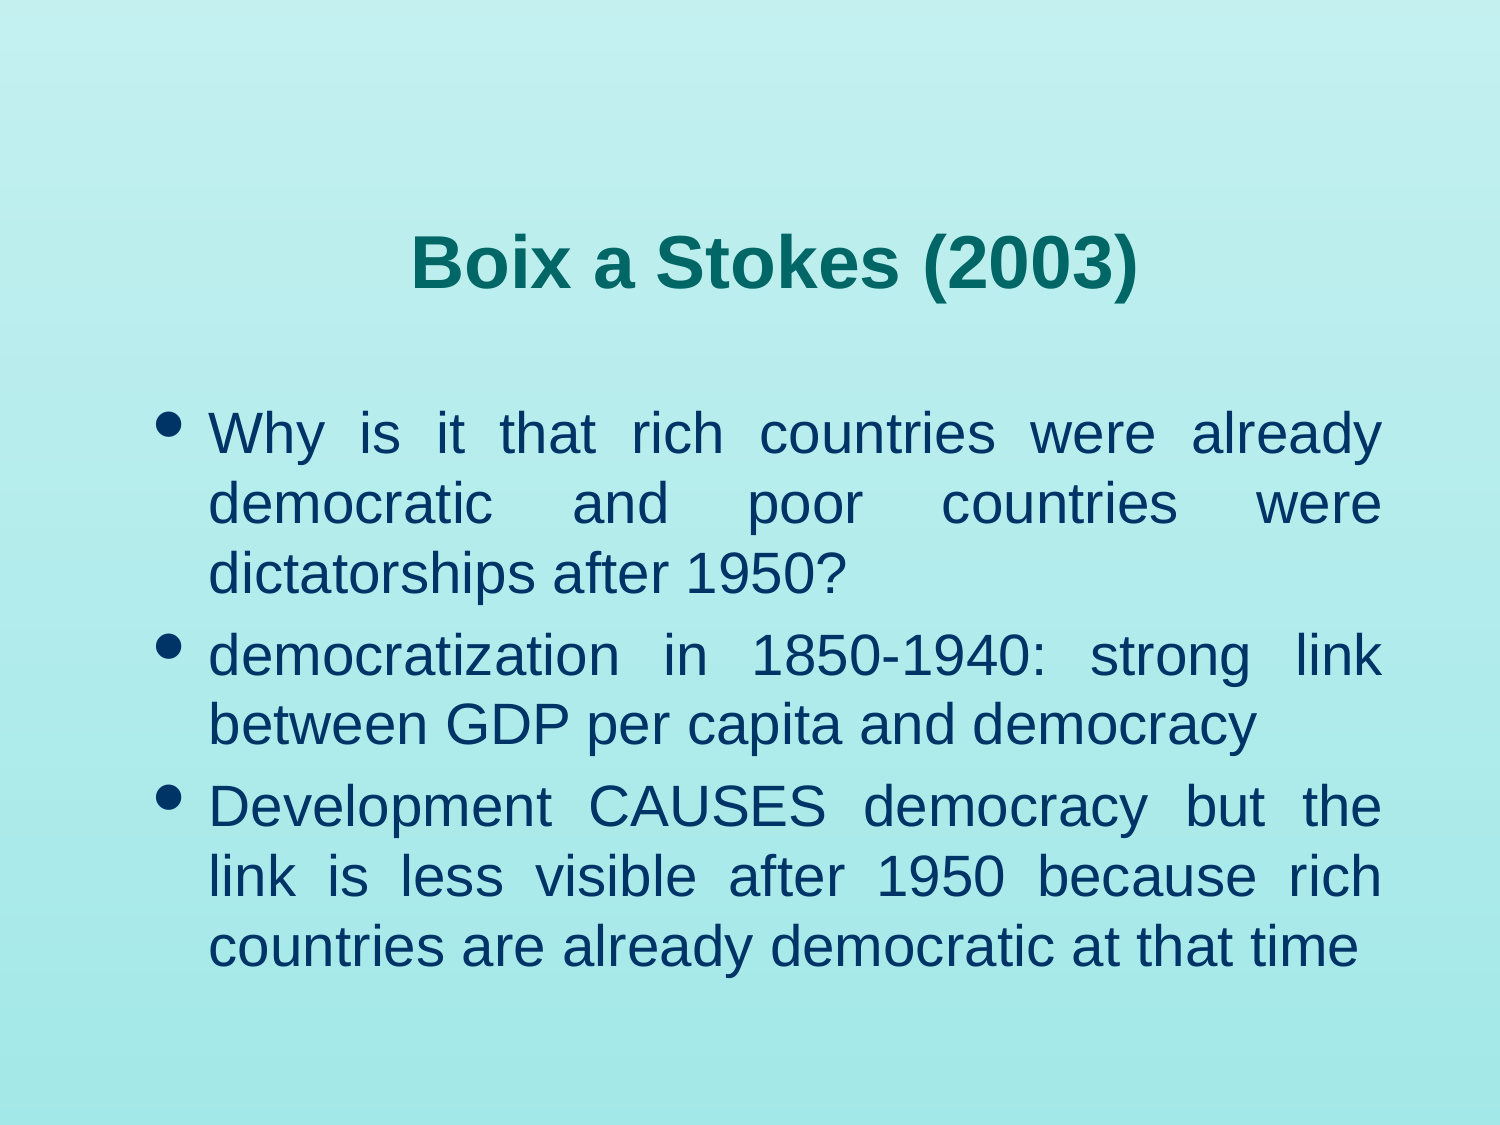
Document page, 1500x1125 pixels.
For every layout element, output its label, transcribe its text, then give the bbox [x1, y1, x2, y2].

list Why is it that rich countries were already democratic and poor countries were dictatorships after 1950? democratization in 1850-1940: strong link between GDP per capita and democracy Development CAUSES democracy but the link is less visible after 1950 because rich countries are already democratic at that time [137, 387, 1400, 999]
title Boix a Stokes (2003) [125, 125, 1425, 313]
